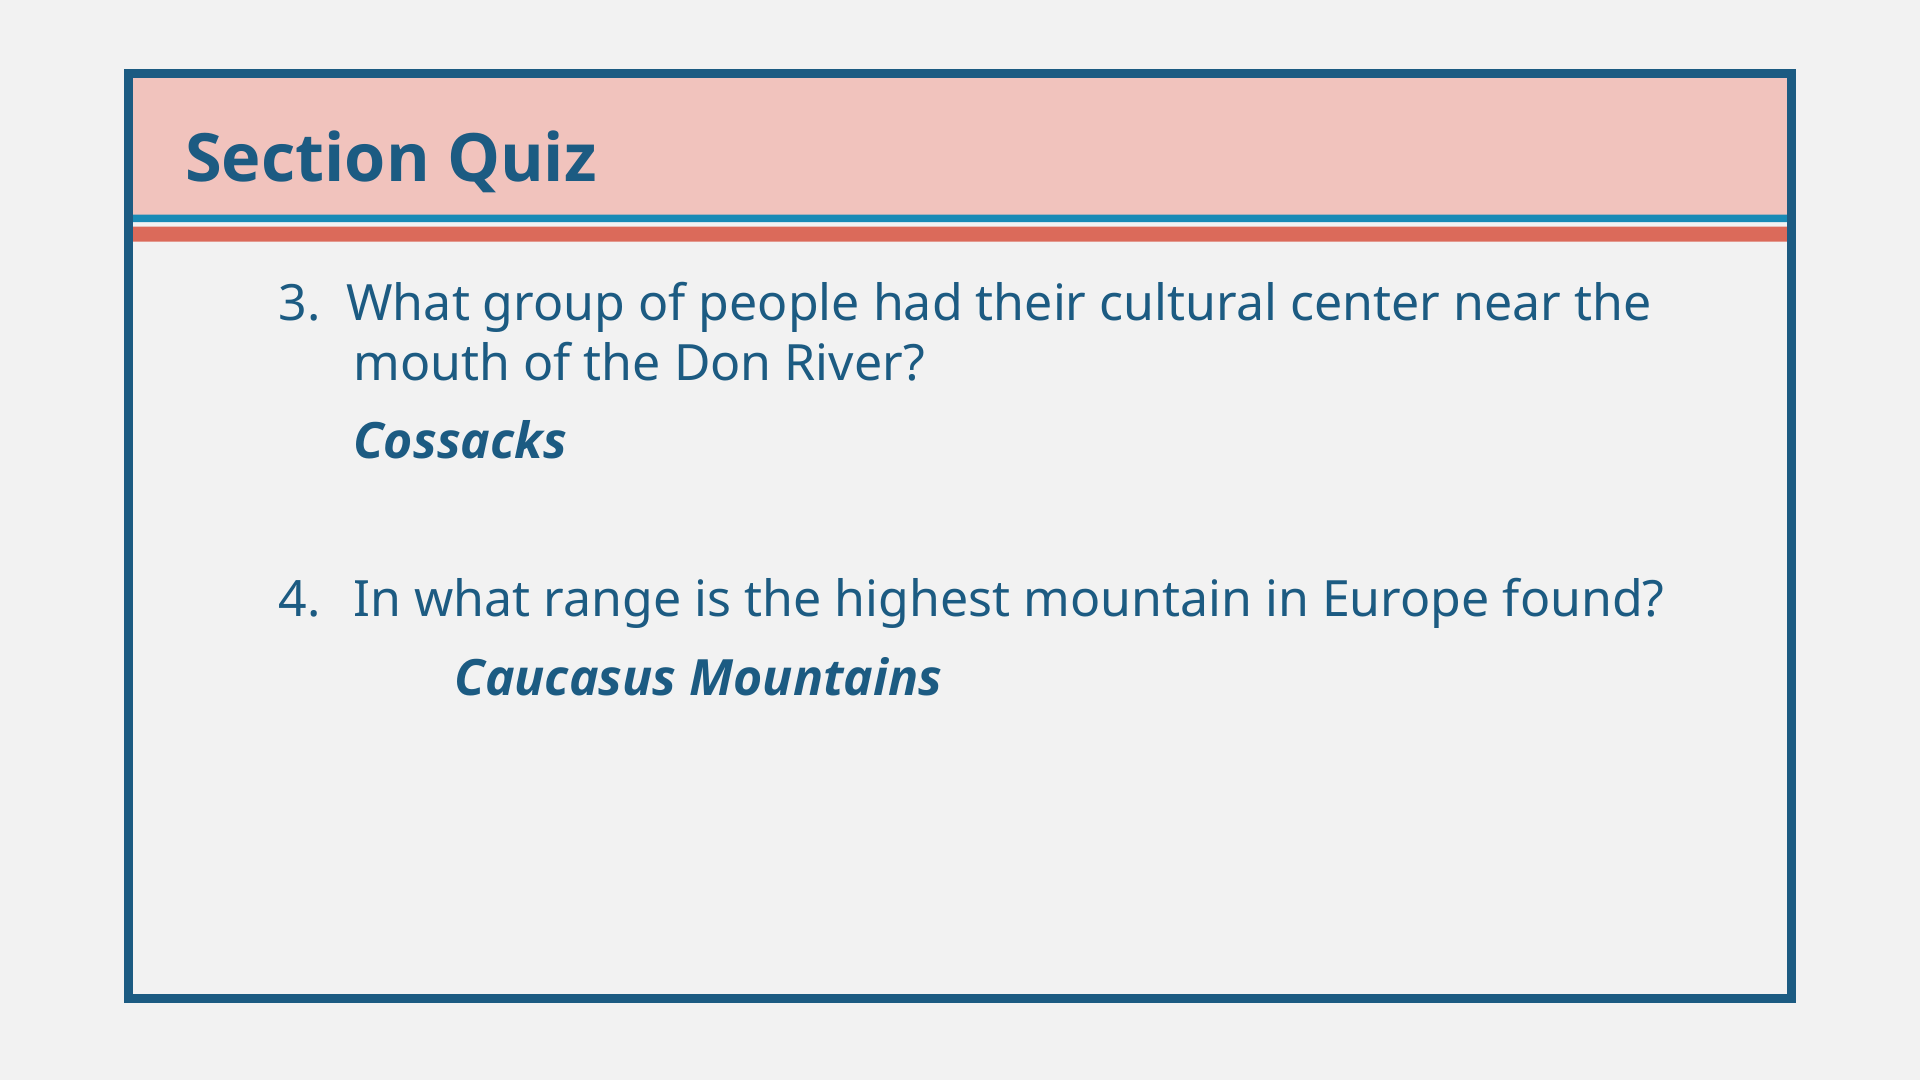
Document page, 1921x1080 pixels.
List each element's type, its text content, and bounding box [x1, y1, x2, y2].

list 3. What group of people had their cultural center near the mouth of the Don River? Cossacks In what range is the highest mountain in Europe found? Caucasus Mountains [170, 262, 1731, 974]
